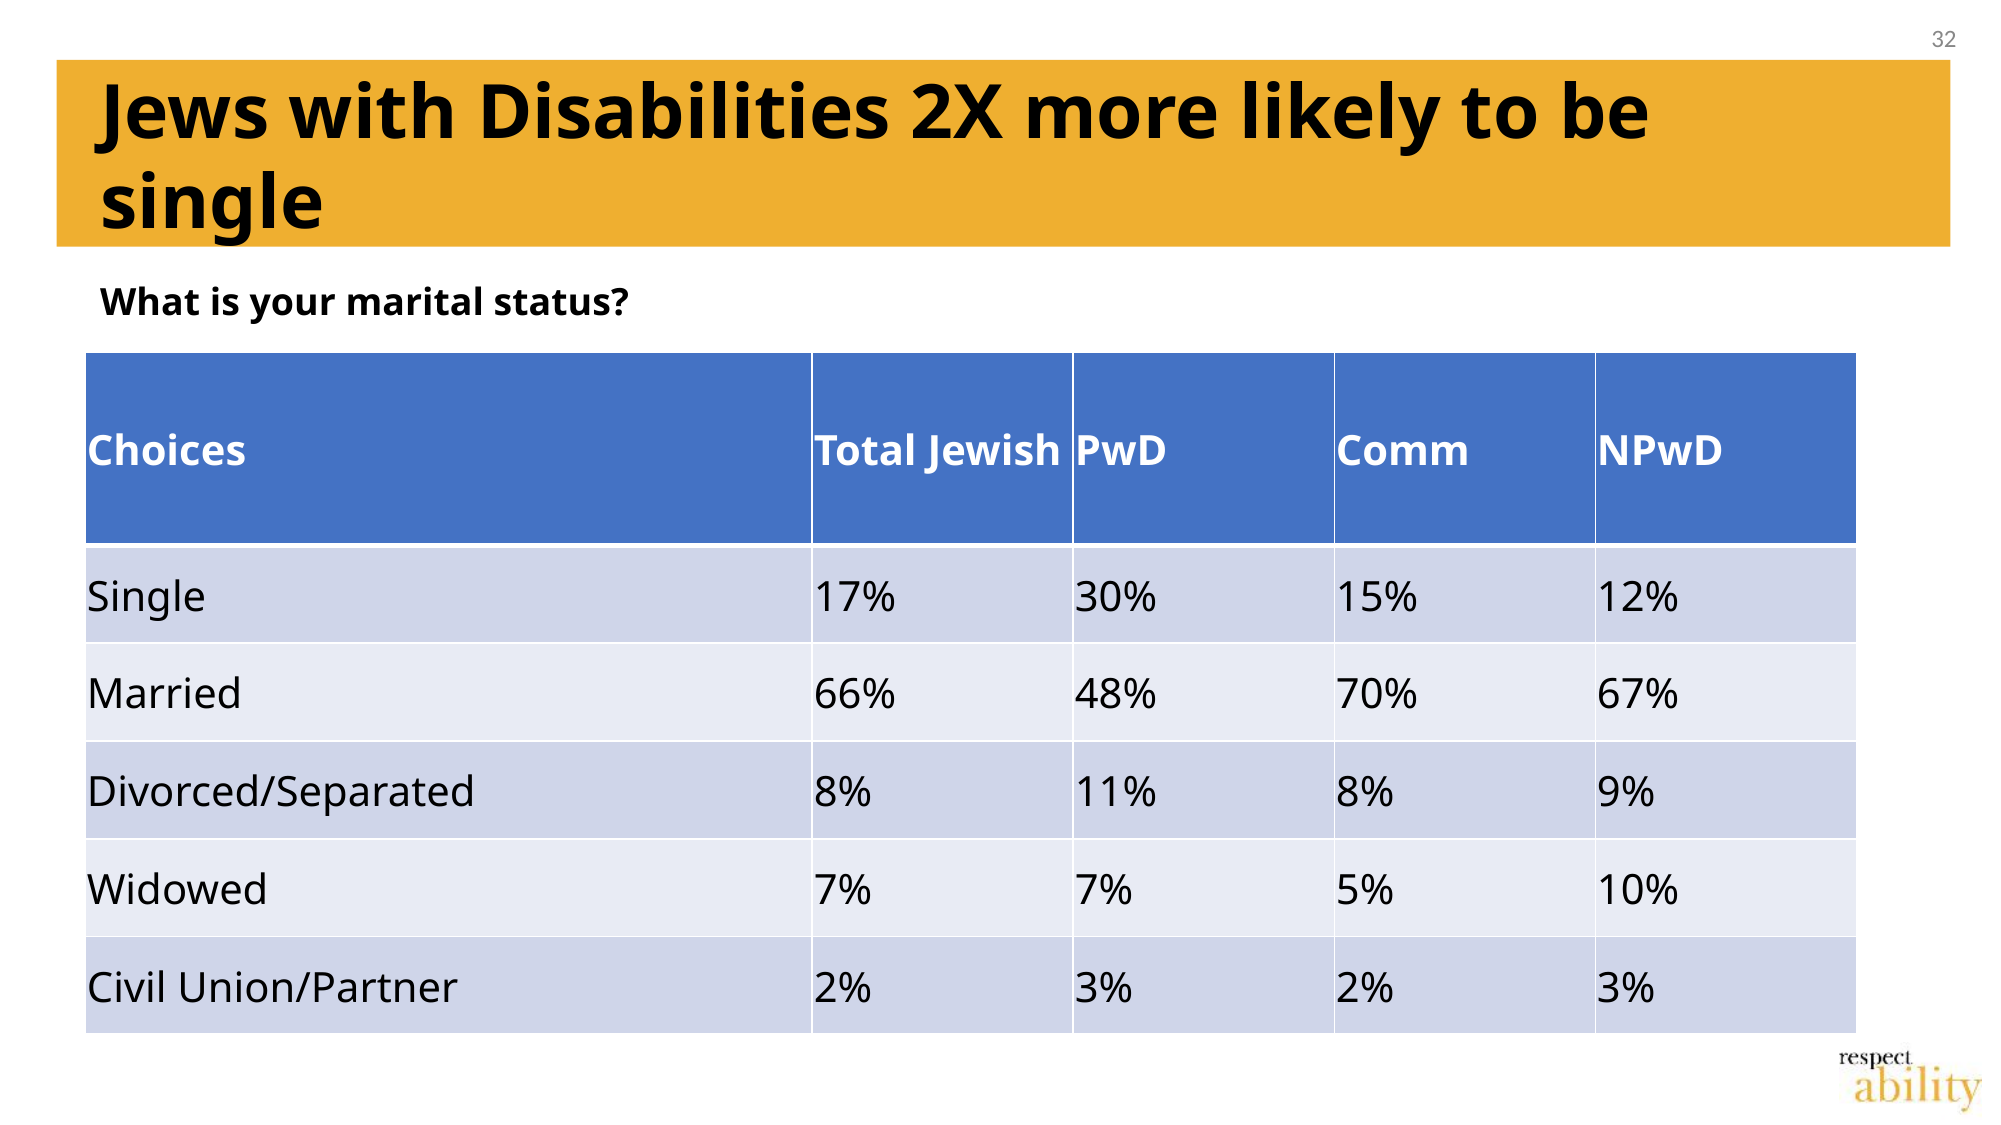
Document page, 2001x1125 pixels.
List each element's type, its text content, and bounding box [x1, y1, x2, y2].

table_cell 3% [1074, 937, 1334, 1033]
table_cell Single [86, 548, 811, 642]
table_cell 48% [1074, 644, 1334, 740]
table_header NPwD [1596, 353, 1856, 543]
table_header PwD [1074, 353, 1334, 543]
table_cell Divorced/Separated [86, 742, 811, 838]
table_cell 7% [813, 840, 1072, 936]
table_cell 8% [1335, 742, 1595, 838]
table_cell Widowed [86, 840, 811, 936]
table_cell 2% [813, 937, 1072, 1033]
slide_number 32 [1521, 7, 1972, 68]
title Jews with Disabilities 2X more likely to be single [85, 60, 1830, 247]
text_box What is your marital status? [85, 270, 1830, 331]
table_cell 8% [813, 742, 1072, 838]
table_cell 10% [1596, 840, 1856, 936]
table_header Total Jewish [813, 353, 1072, 543]
table_cell 66% [813, 644, 1072, 740]
table_cell 2% [1335, 937, 1595, 1033]
table_cell Civil Union/Partner [86, 937, 811, 1033]
table_cell 9% [1596, 742, 1856, 838]
table_cell 11% [1074, 742, 1334, 838]
table_cell 30% [1074, 548, 1334, 642]
table_header Comm [1335, 353, 1595, 543]
picture [1839, 1042, 1982, 1120]
table_cell 12% [1596, 548, 1856, 642]
table_cell 17% [813, 548, 1072, 642]
table_cell Married [86, 644, 811, 740]
table_cell 7% [1074, 840, 1334, 936]
table_cell 15% [1335, 548, 1595, 642]
table_header Choices [86, 353, 811, 543]
table_cell 5% [1335, 840, 1595, 936]
table_cell 67% [1596, 644, 1856, 740]
table_cell 3% [1596, 937, 1856, 1033]
table_cell 70% [1335, 644, 1595, 740]
